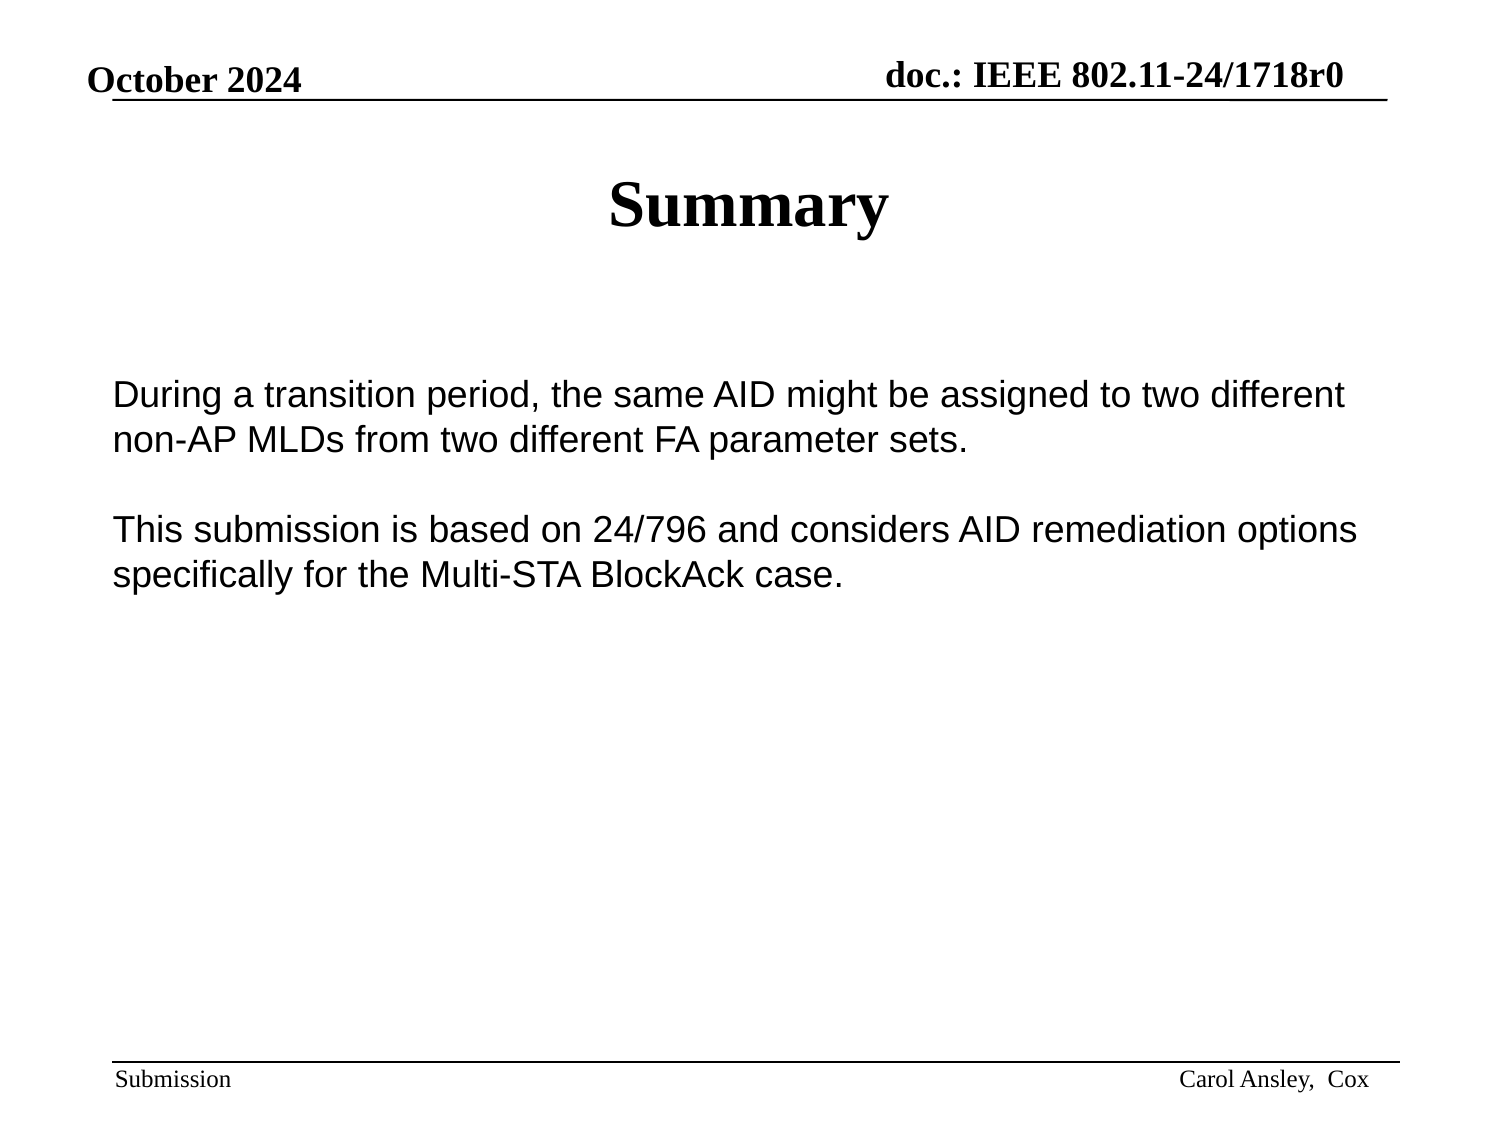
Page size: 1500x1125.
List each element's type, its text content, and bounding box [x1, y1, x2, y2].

list During a transition period, the same AID might be assigned to two different non-AP MLDs from two different FA parameter sets. This submission is based on 24/796 and considers AID remediation options specifically for the Multi-STA BlockAck case. [111, 324, 1388, 1001]
title Summary [111, 111, 1388, 288]
